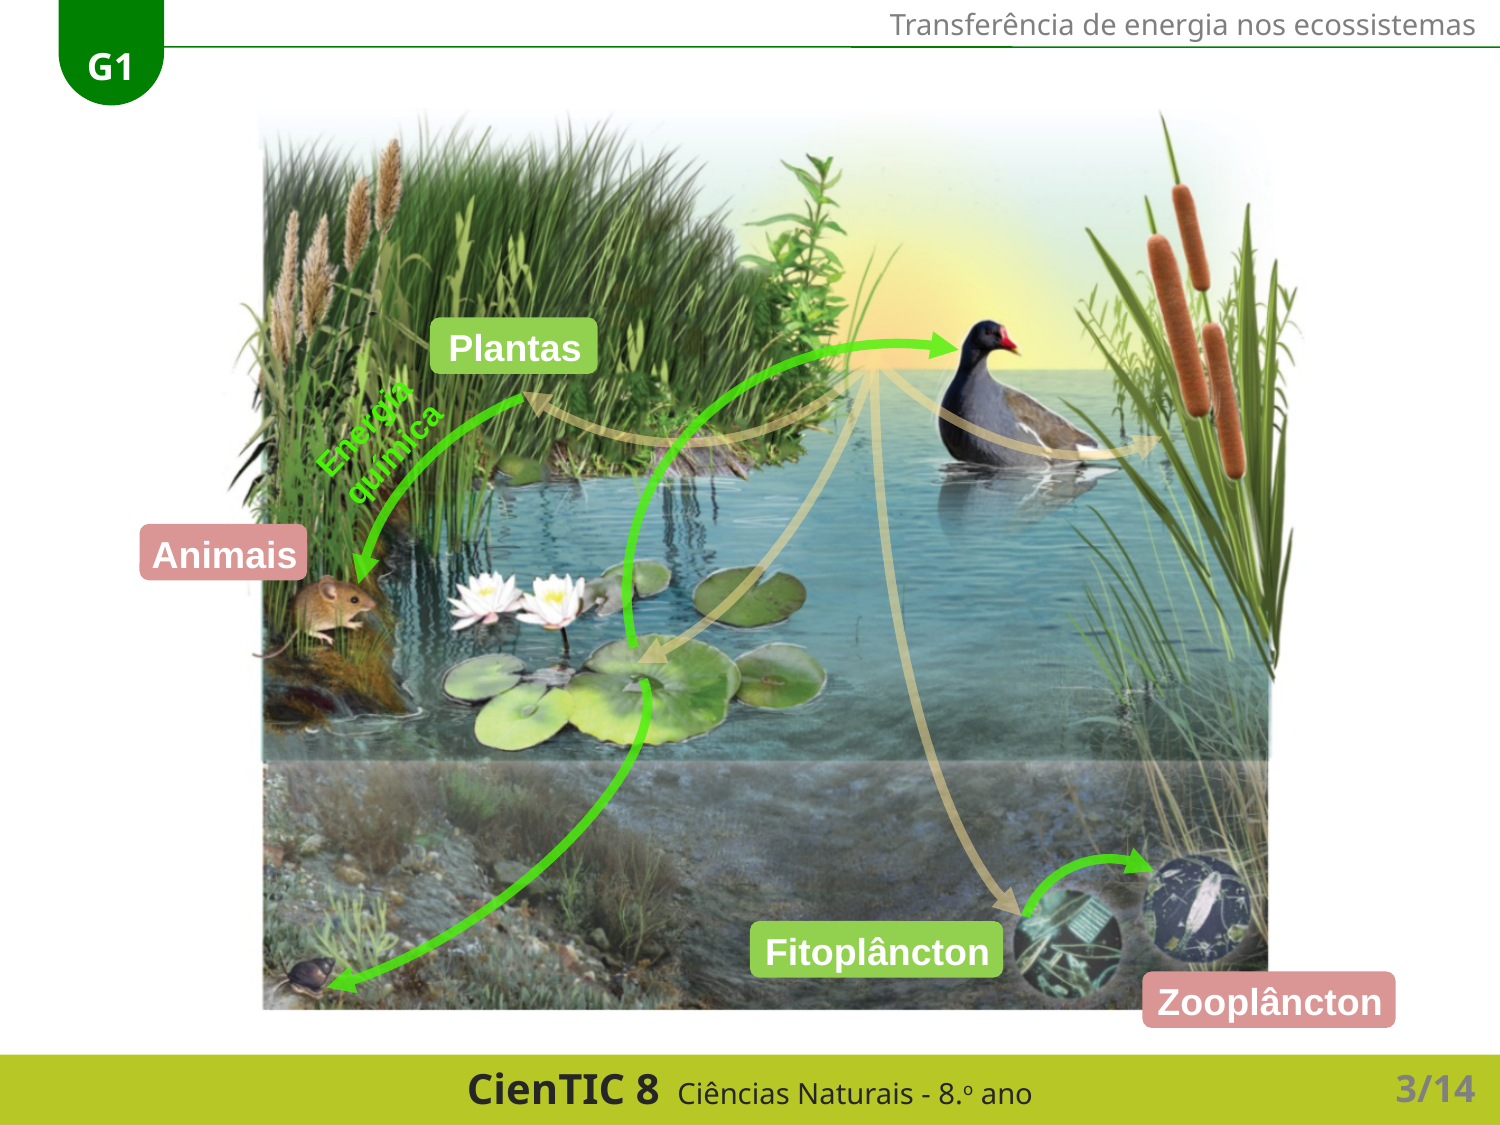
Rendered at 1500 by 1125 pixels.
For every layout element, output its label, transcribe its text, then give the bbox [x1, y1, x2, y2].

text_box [1142, 971, 1396, 1029]
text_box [749, 920, 1004, 978]
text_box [429, 317, 598, 375]
picture [212, 107, 1333, 1011]
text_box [139, 523, 308, 581]
text_box 3/14 [1371, 1058, 1500, 1118]
